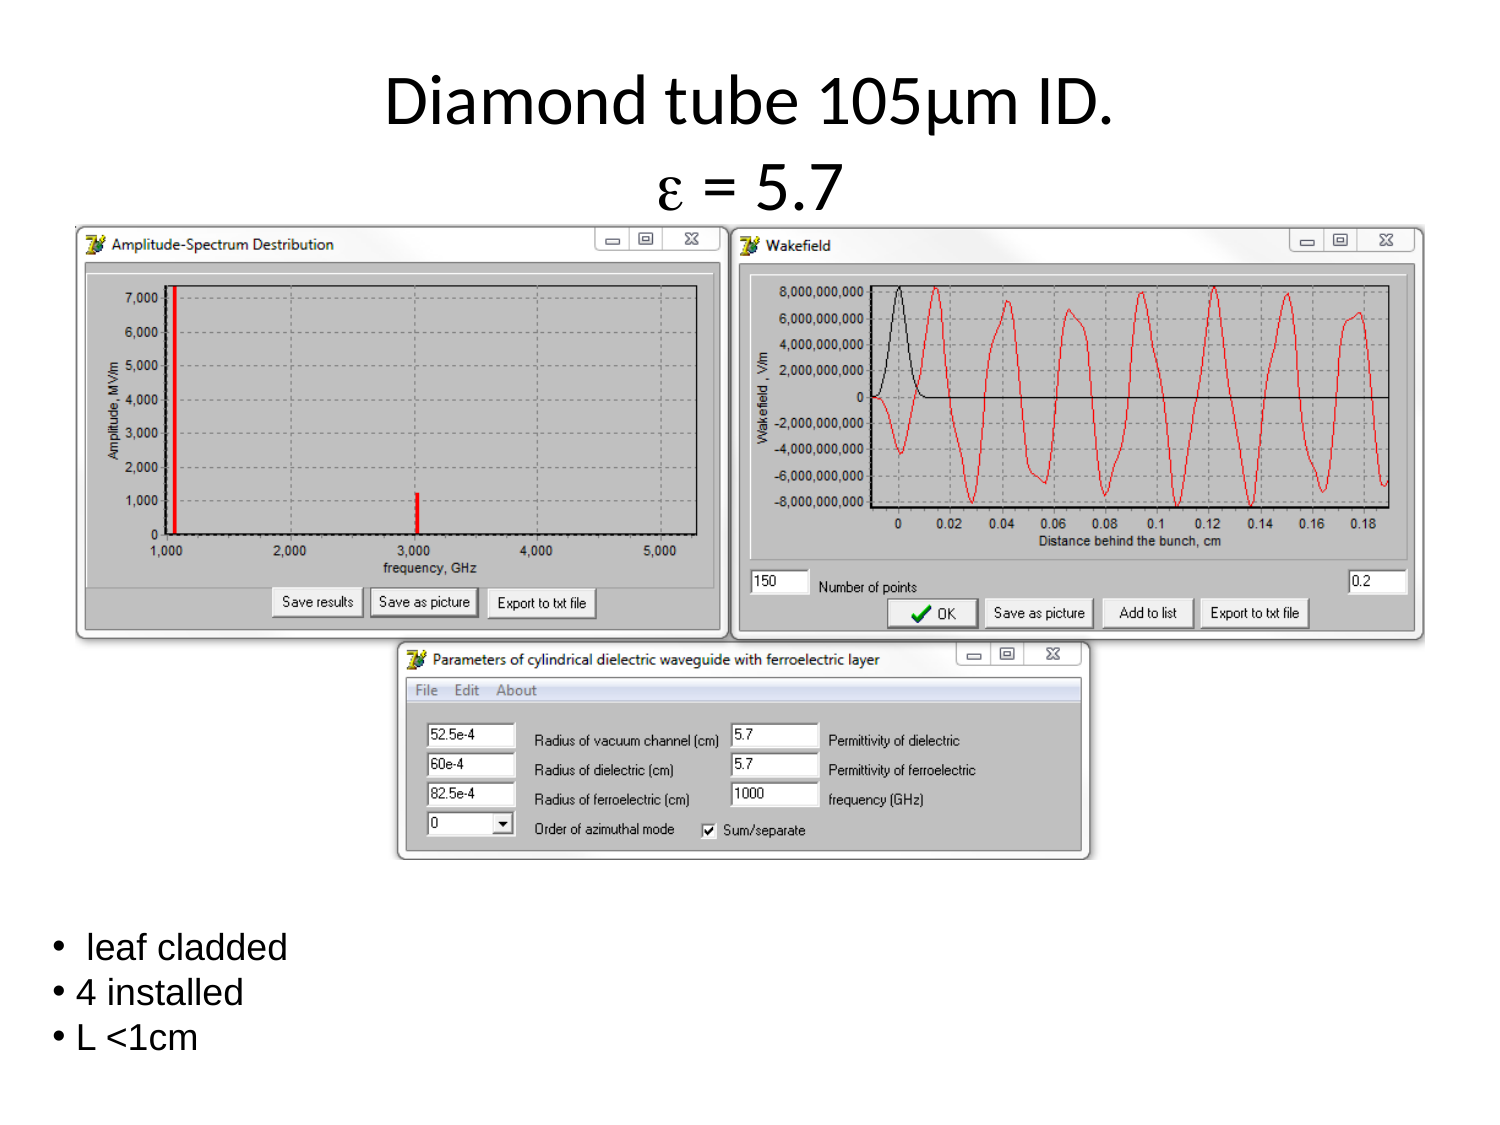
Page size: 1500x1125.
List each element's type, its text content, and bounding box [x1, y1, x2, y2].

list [74, 224, 1426, 860]
text_box leaf cladded 4 installed L <1cm [37, 915, 1463, 1111]
title Diamond tube 105μm ID. e = 5.7 [75, 45, 1425, 224]
